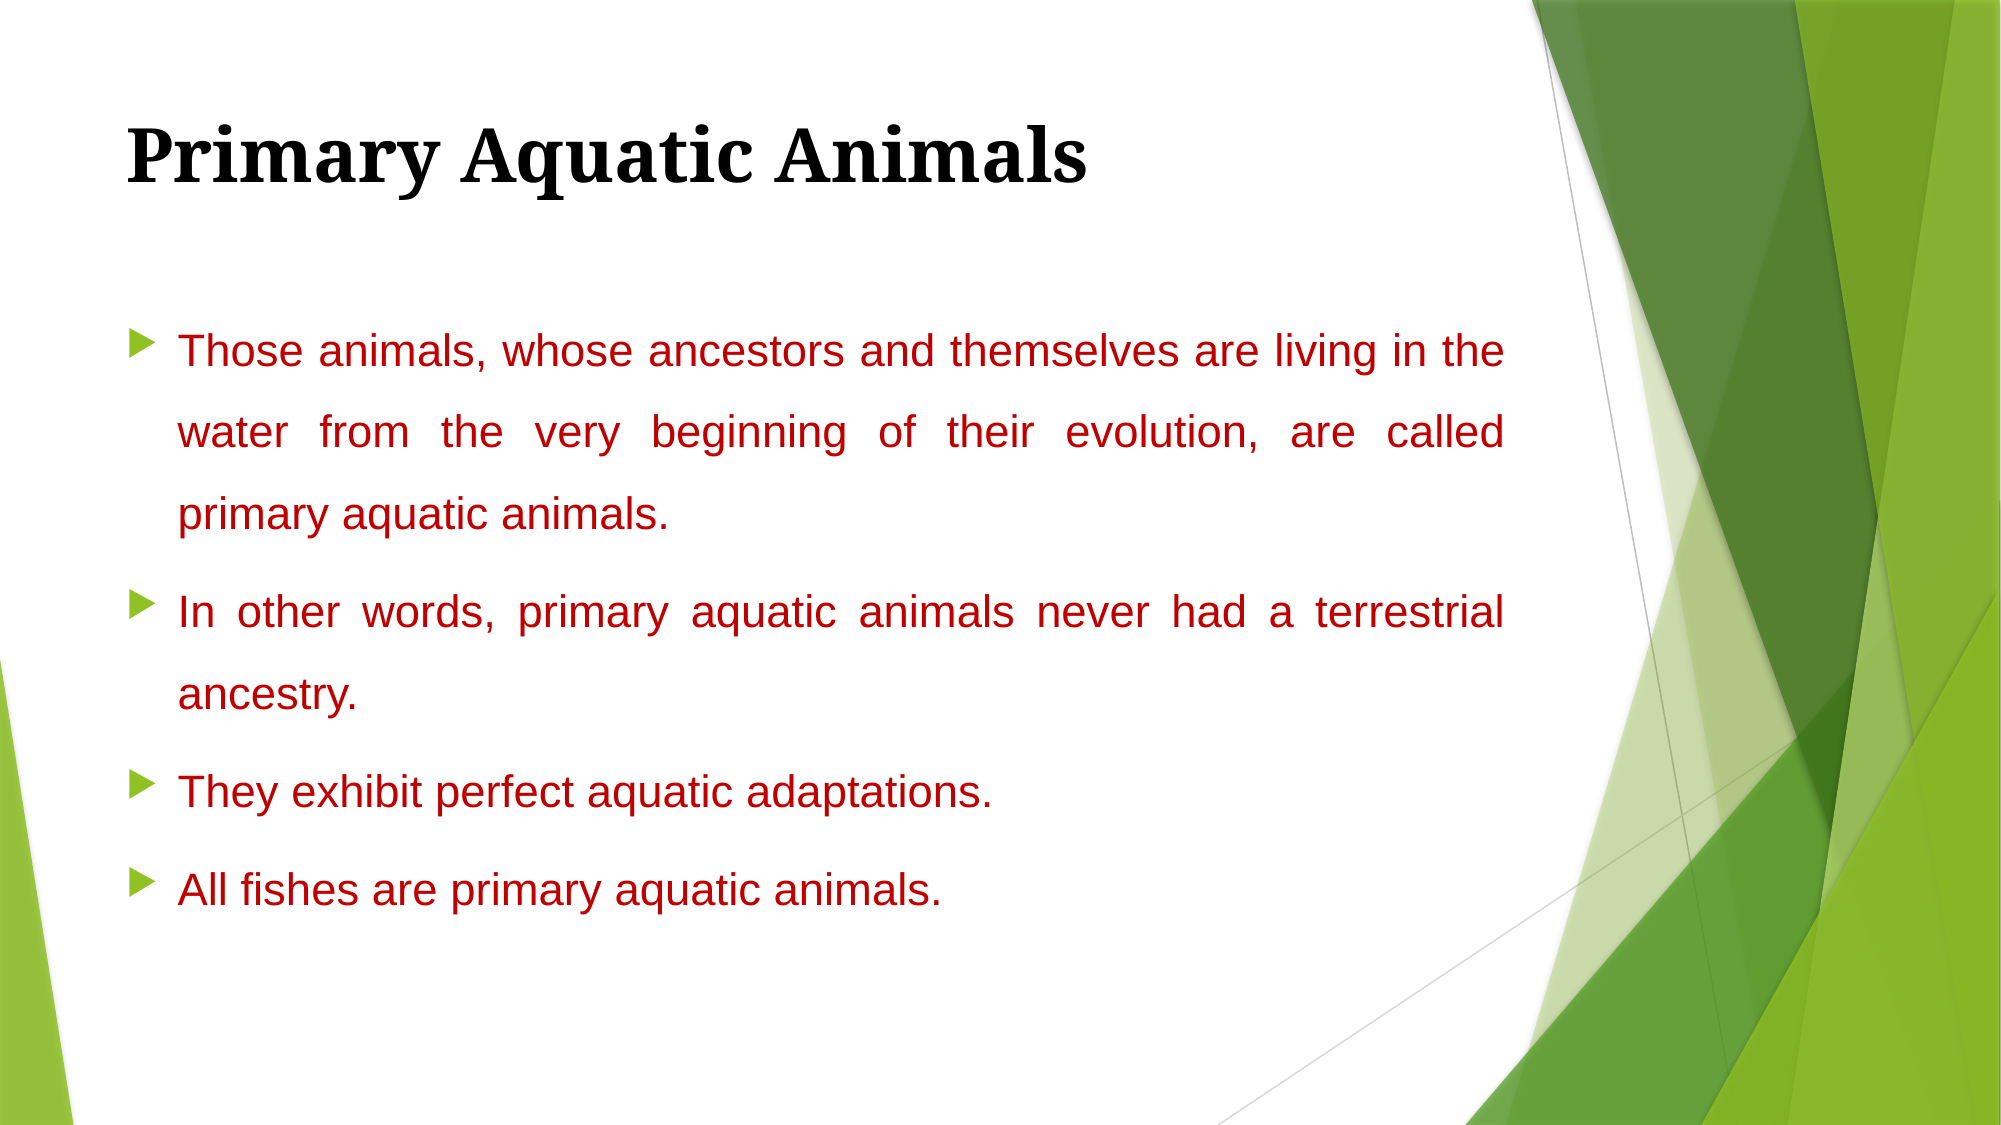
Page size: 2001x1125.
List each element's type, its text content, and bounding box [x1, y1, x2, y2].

list Those ani­mals, whose ancestors and themselves are living in the water from the very beginning of their evolution, are called primary aquatic animals. In other words, primary aquatic animals never had a terrestrial ancestry. They exhibit perfect aquatic adaptations. All fishes are primary aquatic animals. [111, 286, 1522, 923]
title Primary Aquatic Animals [111, 99, 1522, 286]
